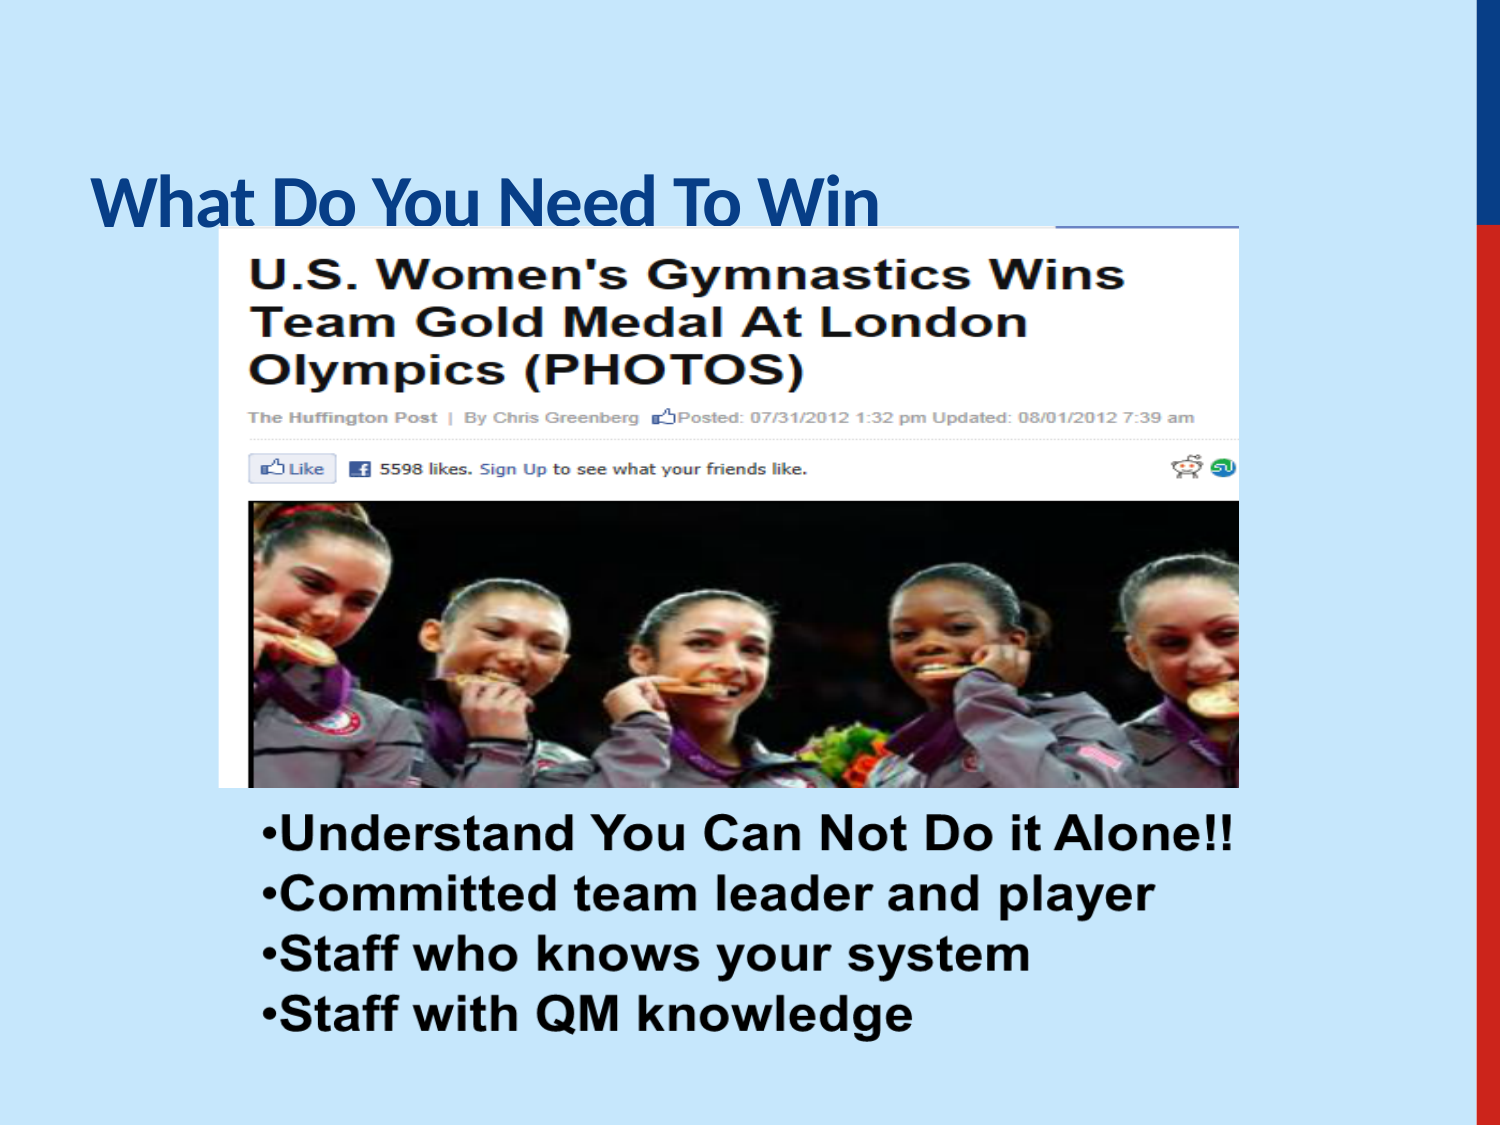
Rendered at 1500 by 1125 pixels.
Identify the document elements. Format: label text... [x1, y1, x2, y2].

picture [218, 225, 1267, 1073]
title What Do You Need To Win [75, 25, 1405, 250]
